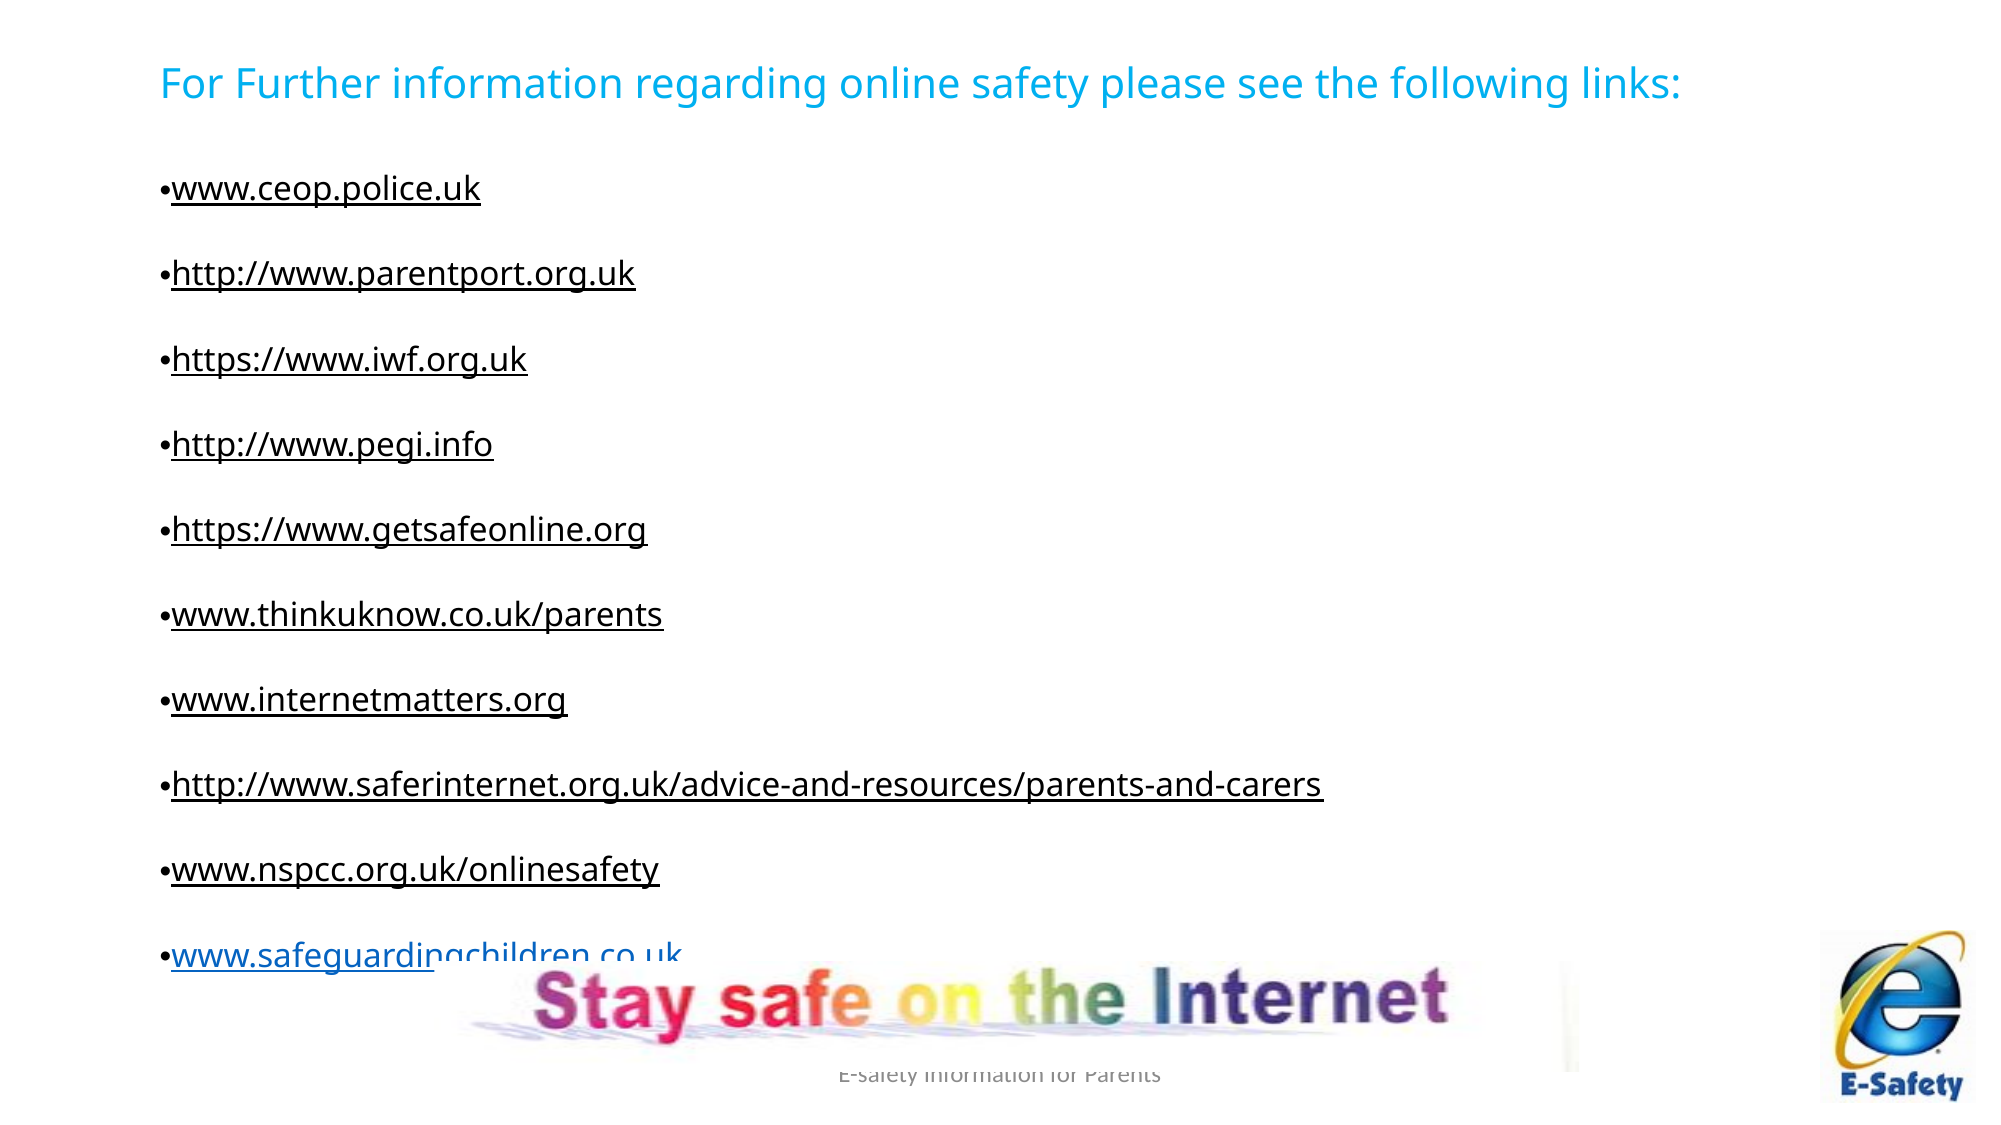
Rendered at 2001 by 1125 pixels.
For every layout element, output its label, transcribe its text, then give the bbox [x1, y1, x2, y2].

picture [434, 961, 1580, 1072]
picture [1820, 930, 1976, 1103]
text_box For Further information regarding online safety please see the following links: www.ceop.police.uk http://www.parentport.org.uk https://www.iwf.org.uk http://www.pegi.info https://www.getsafeonline.org www.thinkuknow.co.uk/parents www.internetmatters.org http://www.saferinternet.org.uk/advice-and-resources/parents-and-carers www.nspcc.org.uk/onlinesafety www.safeguardingchildren.co.uk [144, 0, 1880, 1125]
